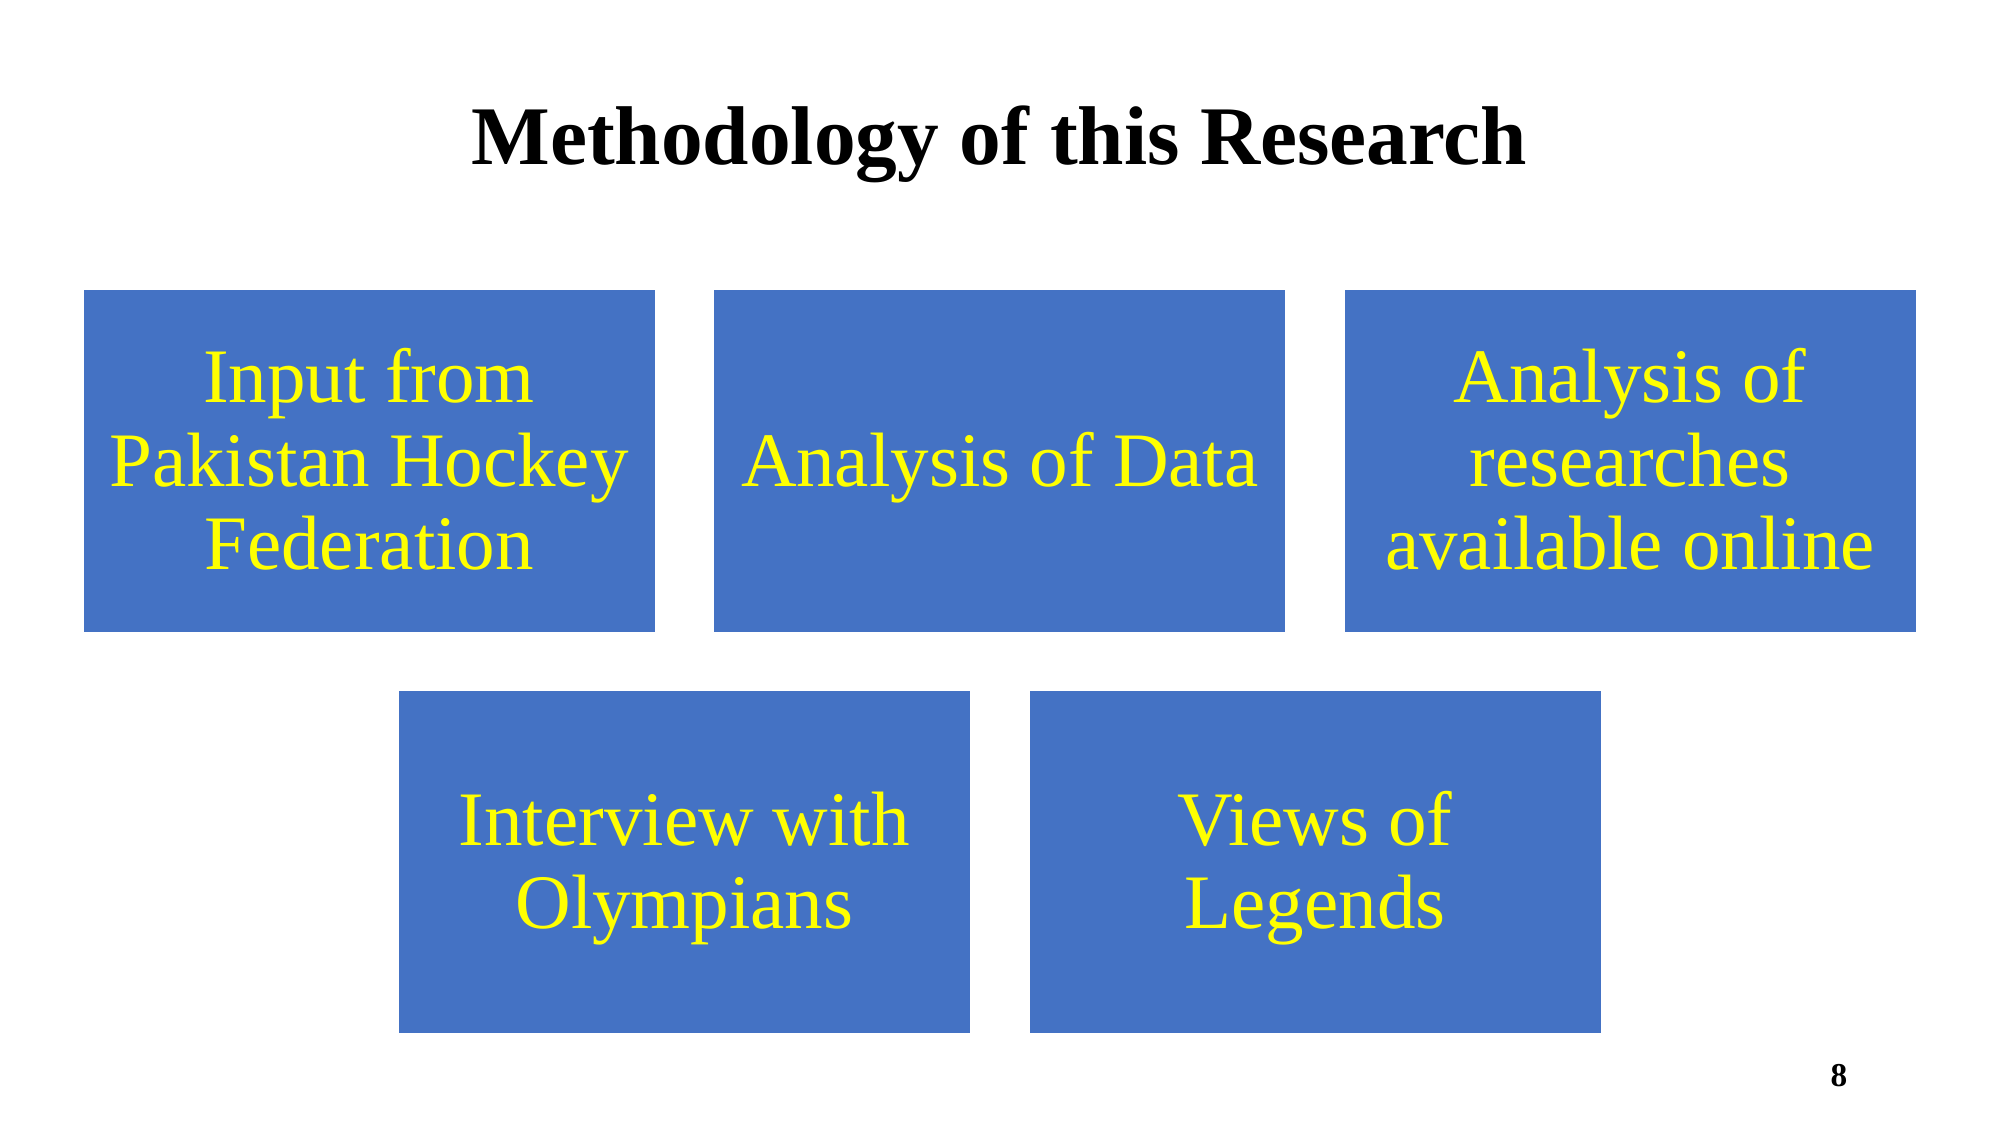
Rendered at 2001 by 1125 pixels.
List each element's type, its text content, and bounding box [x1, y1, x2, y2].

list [82, 198, 1918, 1125]
title Methodology of this Research [137, 28, 1863, 198]
